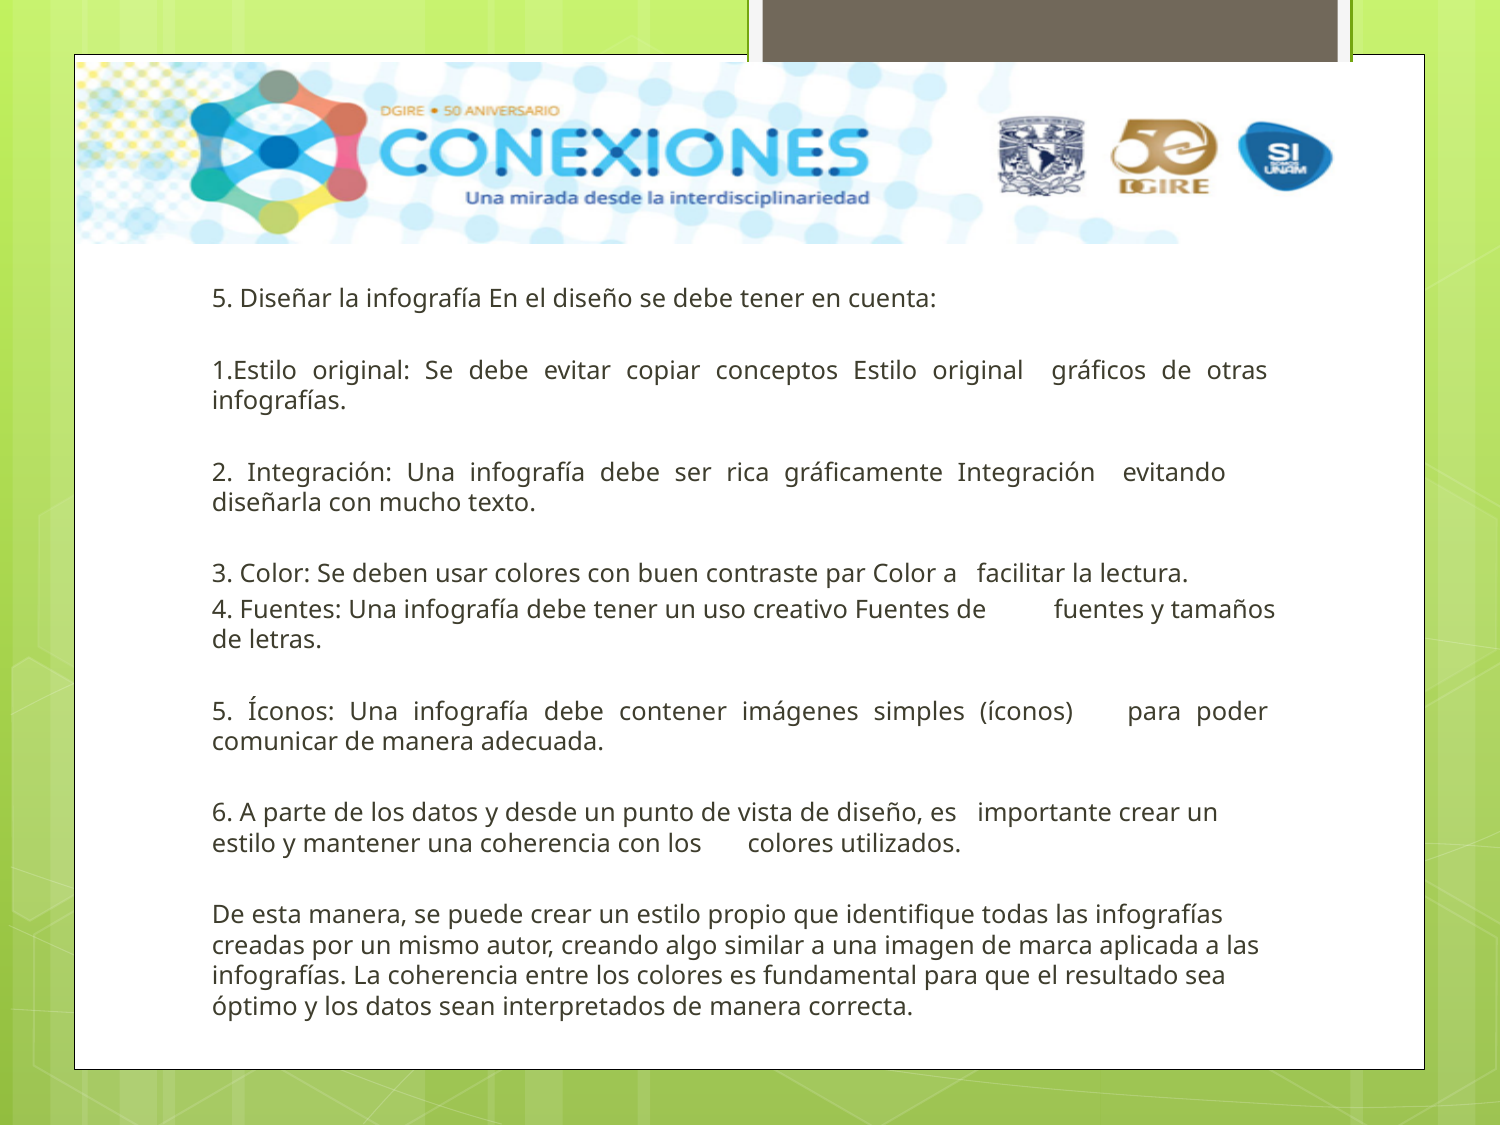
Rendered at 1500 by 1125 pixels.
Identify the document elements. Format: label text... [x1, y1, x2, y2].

list 5. Diseñar la infografía En el diseño se debe tener en cuenta: 1.Estilo original: Se debe evitar copiar conceptos Estilo original gráficos de otras infografías. 2. Integración: Una infografía debe ser rica gráficamente Integración evitando diseñarla con mucho texto. 3. Color: Se deben usar colores con buen contraste par Color a facilitar la lectura. 4. Fuentes: Una infografía debe tener un uso creativo Fuentes de fuentes y tamaños de letras. 5. Íconos: Una infografía debe contener imágenes simples (íconos) para poder comunicar de manera adecuada. 6. A parte de los datos y desde un punto de vista de diseño, es importante crear un estilo y mantener una coherencia con los colores utilizados. De esta manera, se puede crear un estilo propio que identifique todas las infografías creadas por un mismo autor, creando algo similar a una imagen de marca aplicada a las infografías. La coherencia entre los colores es fundamental para que el resultado sea óptimo y los datos sean interpretados de manera correcta. [186, 275, 1299, 1032]
picture [74, 62, 1411, 244]
